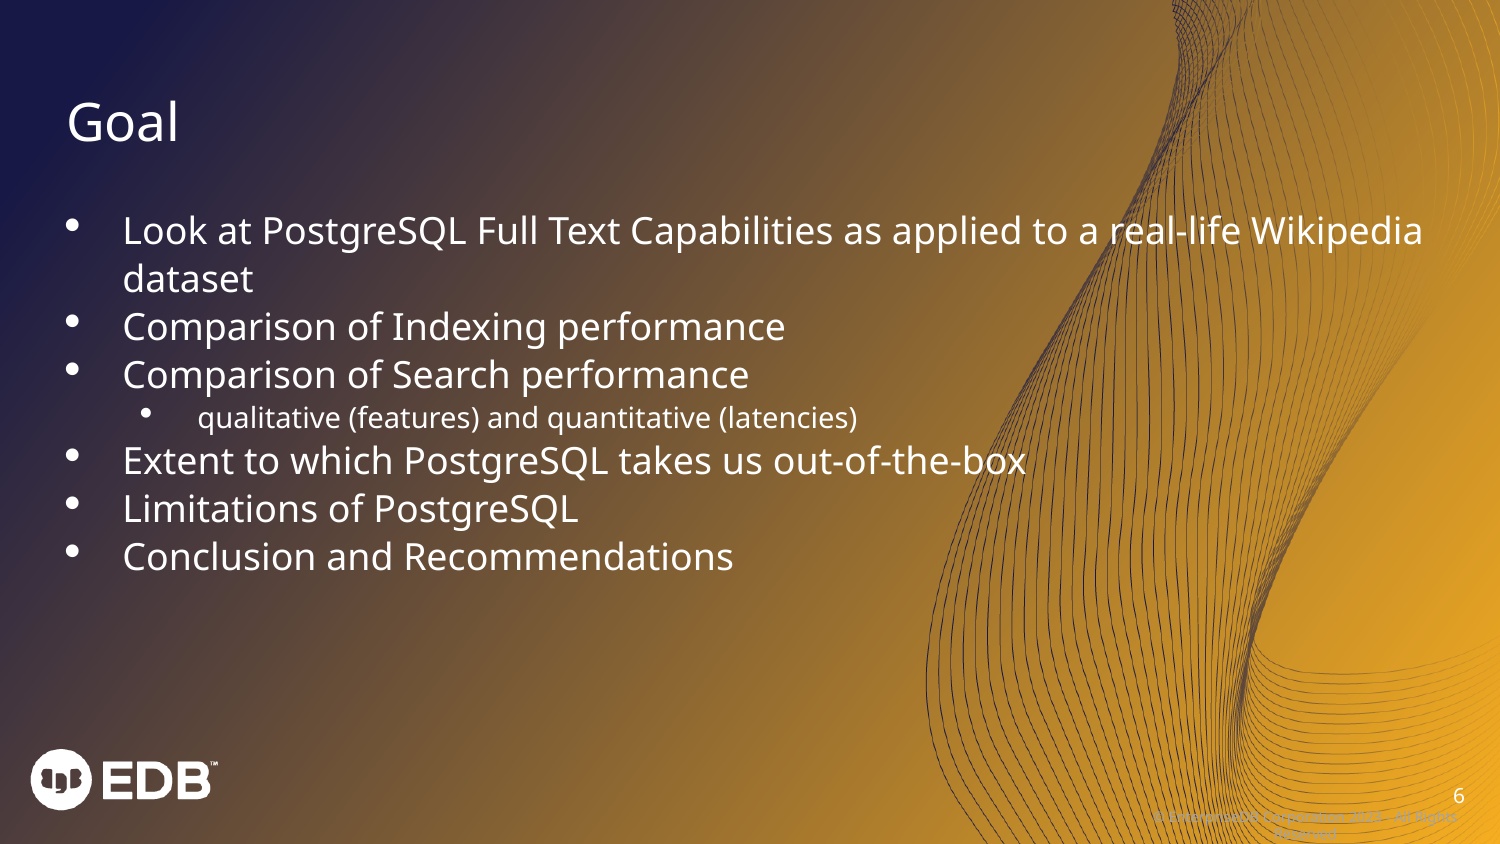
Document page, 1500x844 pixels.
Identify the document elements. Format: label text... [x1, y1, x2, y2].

slide_number 6 [1389, 764, 1480, 830]
list Look at PostgreSQL Full Text Capabilities as applied to a real-life Wikipedia dataset Comparison of Indexing performance Comparison of Search performance qualitative (features) and quantitative (latencies) Extent to which PostgreSQL takes us out-of-the-box Limitations of PostgreSQL Conclusion and Recommendations [51, 189, 1449, 750]
title Goal [51, 72, 1449, 167]
picture [0, 0, 1500, 844]
